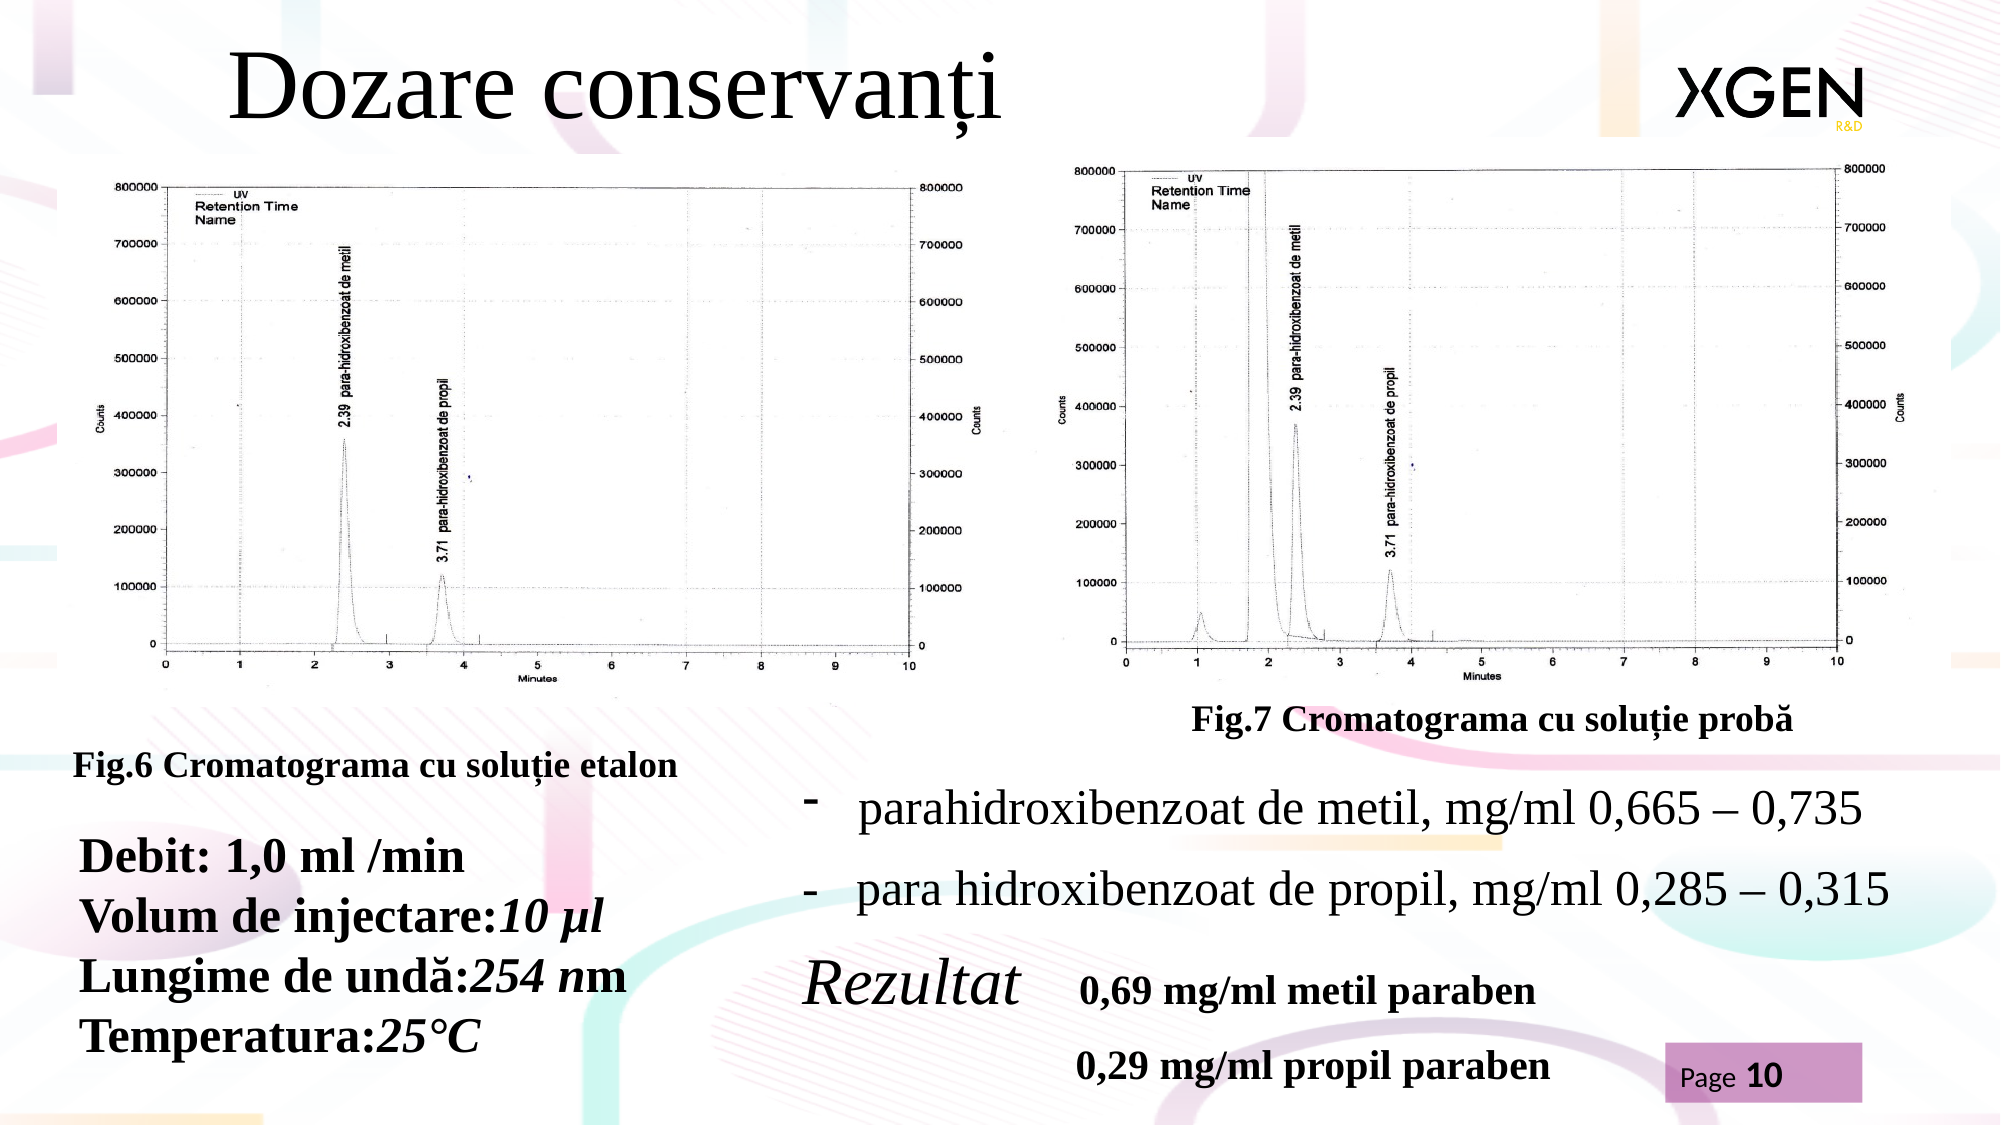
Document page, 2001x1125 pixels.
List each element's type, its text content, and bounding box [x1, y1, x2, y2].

slide_number Page 10 [1665, 1095, 1863, 1103]
text_box Fig.6 Cromatograma cu soluție etalon [57, 732, 909, 793]
picture [0, 0, 2001, 1125]
title Dozare conservanți [207, 15, 1024, 154]
text_box Fig.7 Cromatograma cu soluție probă [1166, 682, 2000, 747]
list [57, 154, 1043, 707]
text_box parahidroxibenzoat de metil, mg/ml 0,665 – 0,735 - para hidroxibenzoat de propil, mg/ml 0,285 – 0,315 Rezultat 0,69 mg/ml metil paraben 0,29 mg/ml propil paraben [787, 762, 1936, 1095]
text_box Debit: 1,0 ml /min Volum de injectare:10 µl Lungime de undă:254 nm Temperatura:25°C [63, 815, 718, 1070]
